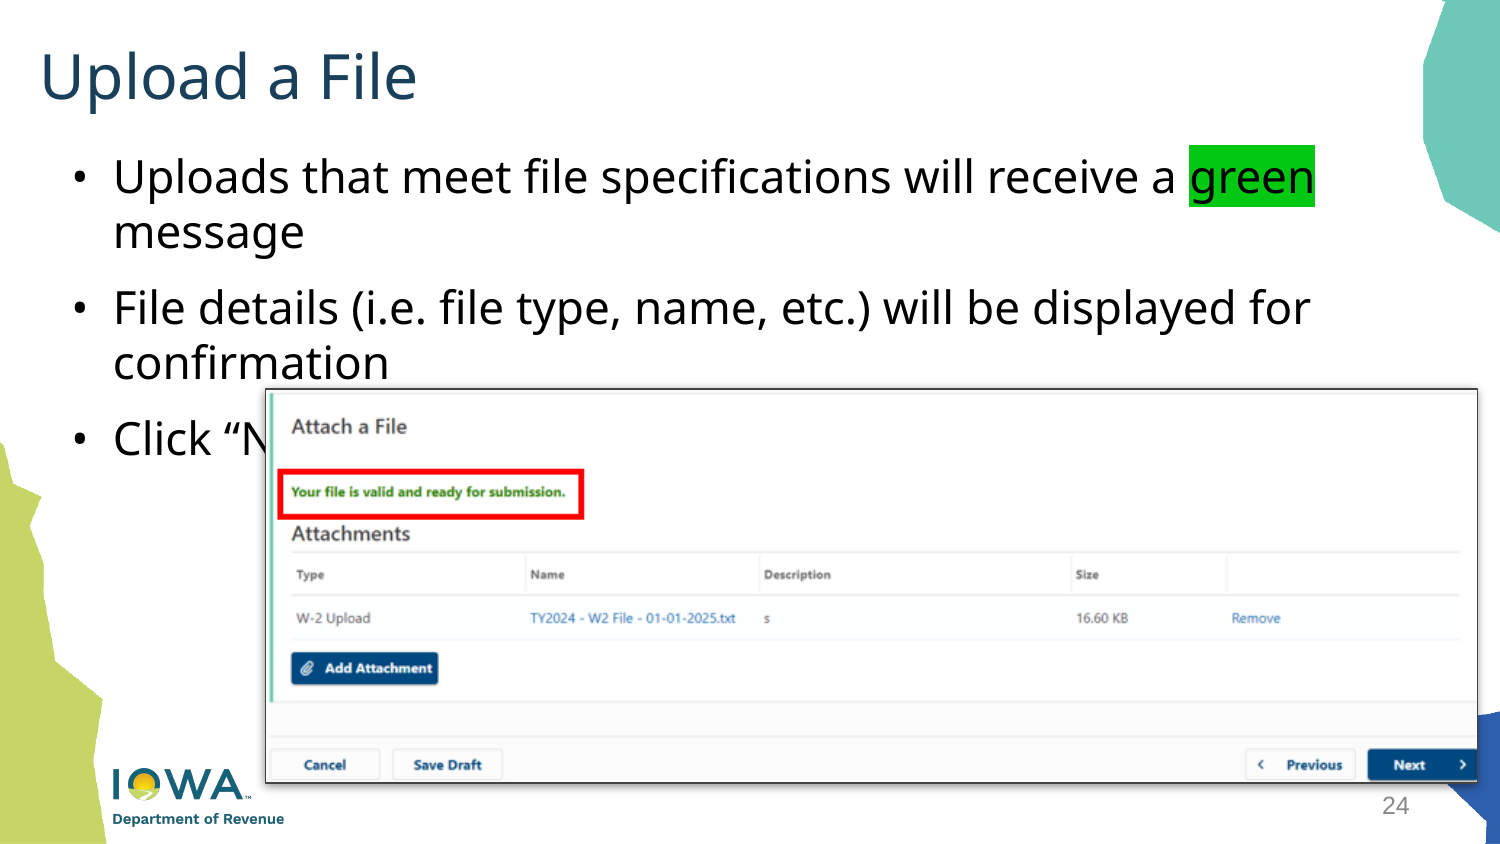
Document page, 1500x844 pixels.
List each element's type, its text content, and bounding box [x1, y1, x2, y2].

title Upload a File [24, 0, 1471, 120]
picture [0, 0, 1500, 844]
slide_number 24 [1074, 794, 1425, 827]
list Uploads that meet file specifications will receive a green message File details (i.e. file type, name, etc.) will be displayed for confirmation Click “Next” to continue [41, 140, 1471, 698]
